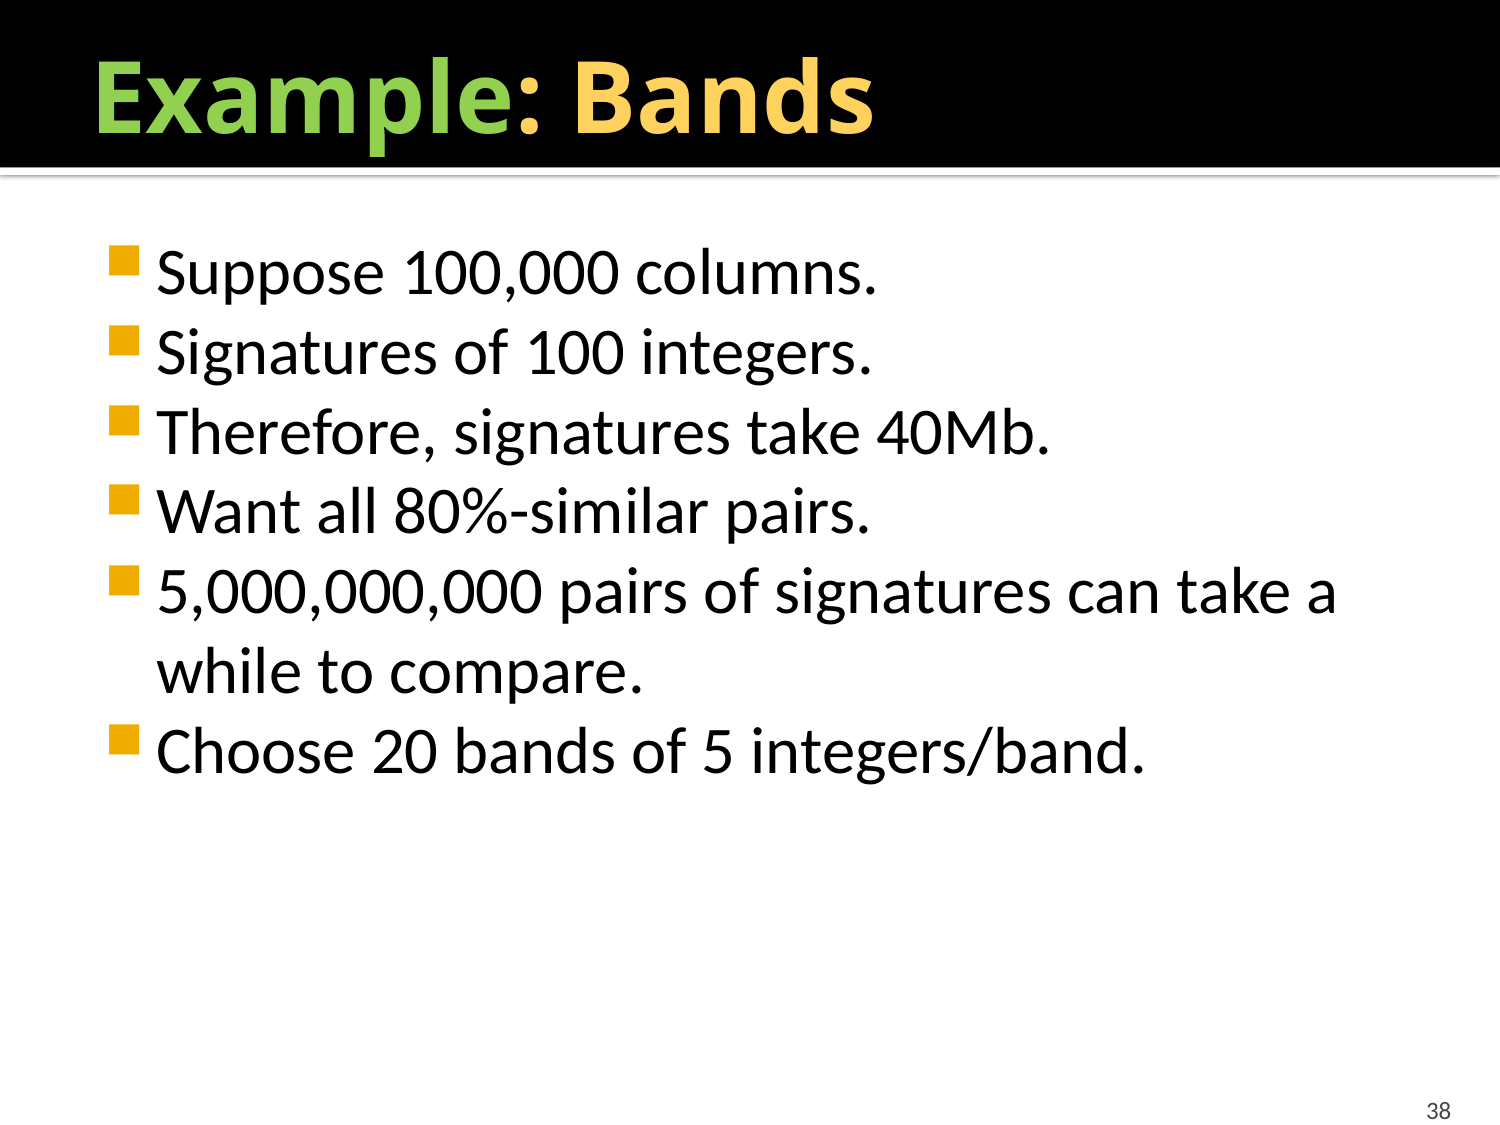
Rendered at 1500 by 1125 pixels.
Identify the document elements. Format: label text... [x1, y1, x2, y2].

title Example: Bands [75, 12, 1500, 175]
slide_number 38 [1345, 1080, 1467, 1125]
list Suppose 100,000 columns. Signatures of 100 integers. Therefore, signatures take 40Mb. Want all 80%-similar pairs. 5,000,000,000 pairs of signatures can take a while to compare. Choose 20 bands of 5 integers/band. [75, 212, 1475, 1075]
